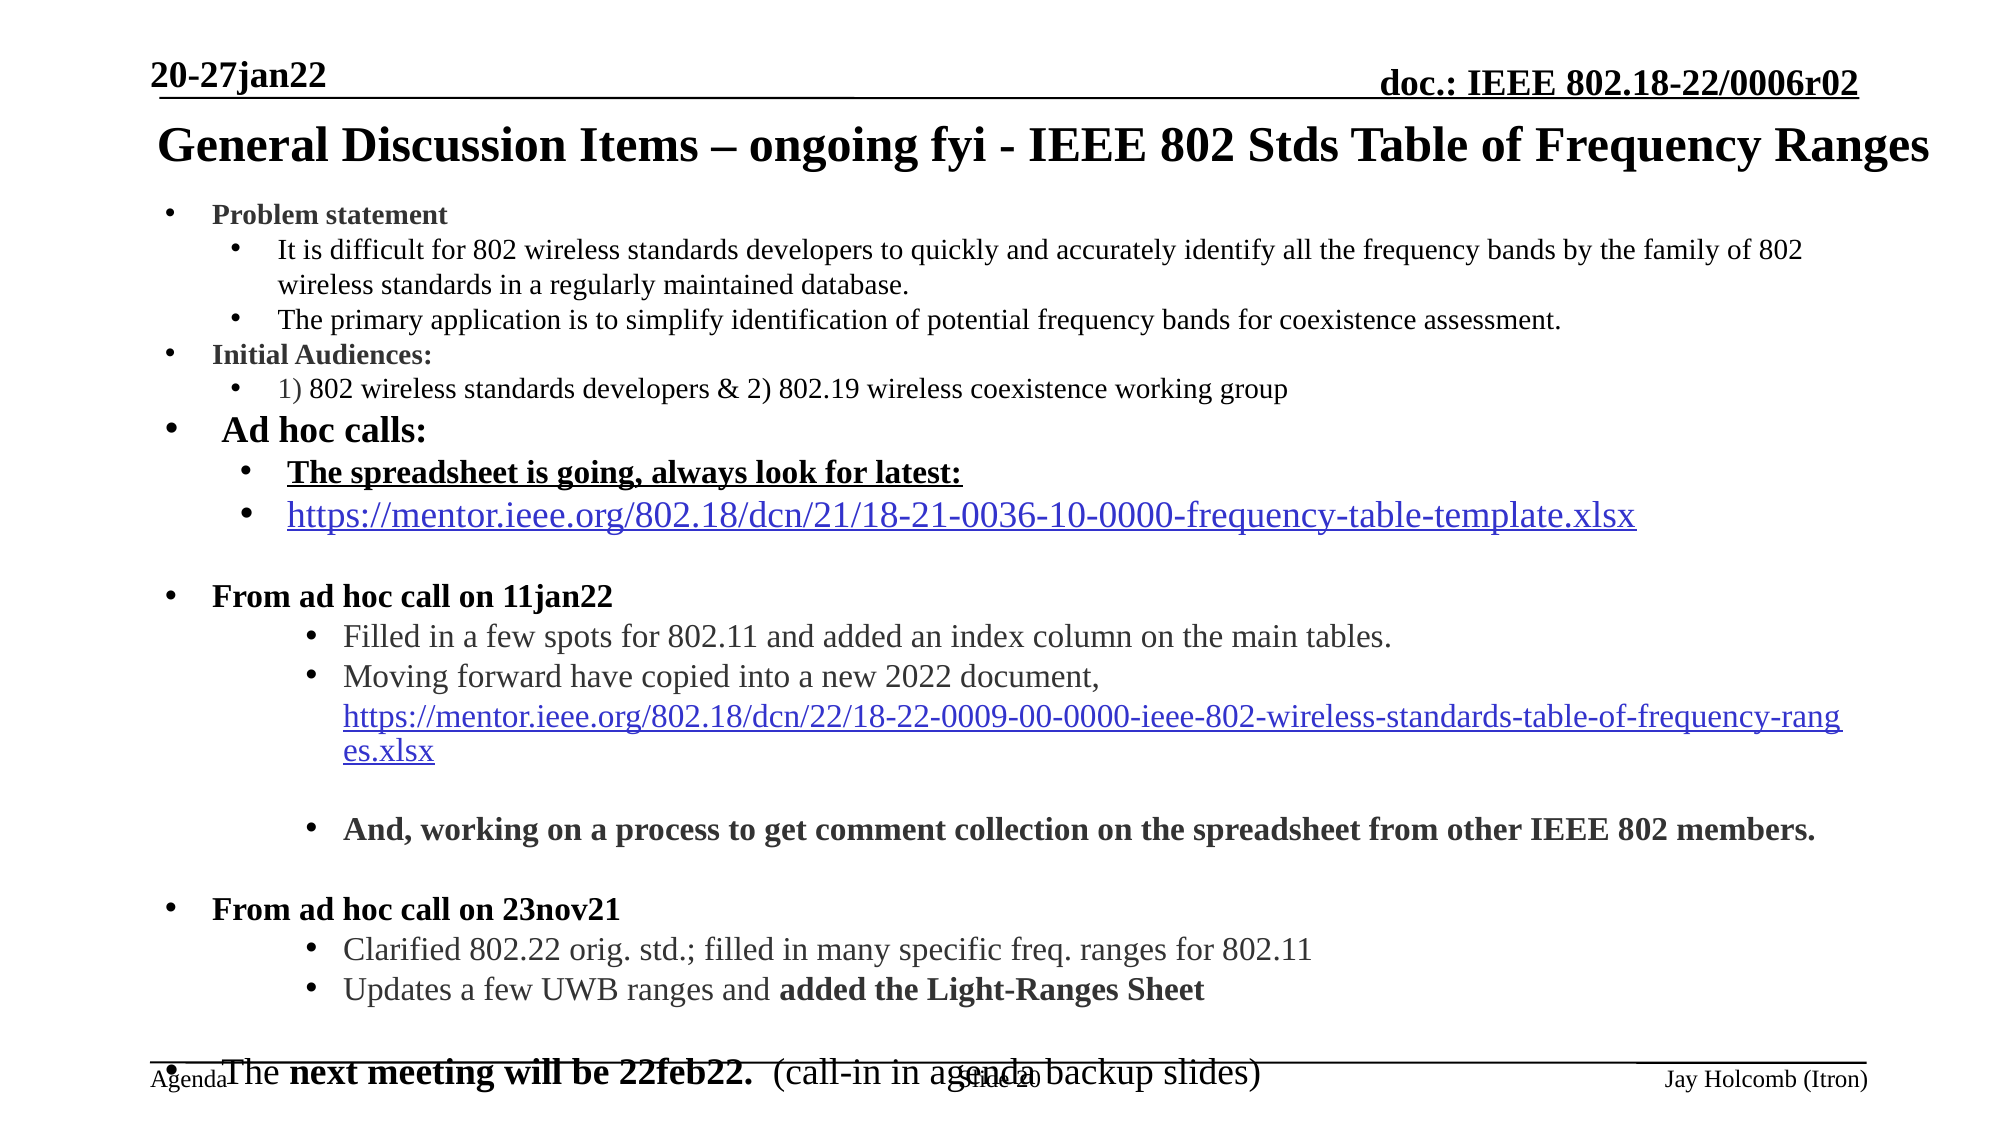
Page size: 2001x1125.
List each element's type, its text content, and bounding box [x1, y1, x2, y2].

list Problem statement It is difficult for 802 wireless standards developers to quickly and accurately identify all the frequency bands by the family of 802 wireless standards in a regularly maintained database. The primary application is to simplify identification of potential frequency bands for coexistence assessment. Initial Audiences: 1) 802 wireless standards developers & 2) 802.19 wireless coexistence working group Ad hoc calls: The spreadsheet is going, always look for latest: https://mentor.ieee.org/802.18/dcn/21/18-21-0036-10-0000-frequency-table-template.xlsx From ad hoc call on 11jan22 Filled in a few spots for 802.11 and added an index column on the main tables. Moving forward have copied into a new 2022 document, https://mentor.ieee.org/802.18/dcn/22/18-22-0009-00-0000-ieee-802-wireless-standards-table-of-frequency-ranges.xlsx And, working on a process to get comment collection on the spreadsheet from other IEEE 802 members. From ad hoc call on 23nov21 Clarified 802.22 orig. std.; filled in many specific freq. ranges for 802.11 Updates a few UWB ranges and added the Light-Ranges Sheet The next meeting will be 22feb22. (call-in in agenda backup slides) [149, 162, 1863, 1046]
footer Jay Holcomb (Itron) [1171, 1061, 1869, 1093]
slide_number Slide 20 [933, 1061, 1067, 1123]
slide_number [149, 49, 651, 95]
title General Discussion Items – ongoing fyi - IEEE 802 Stds Table of Frequency Ranges [137, 103, 1951, 180]
